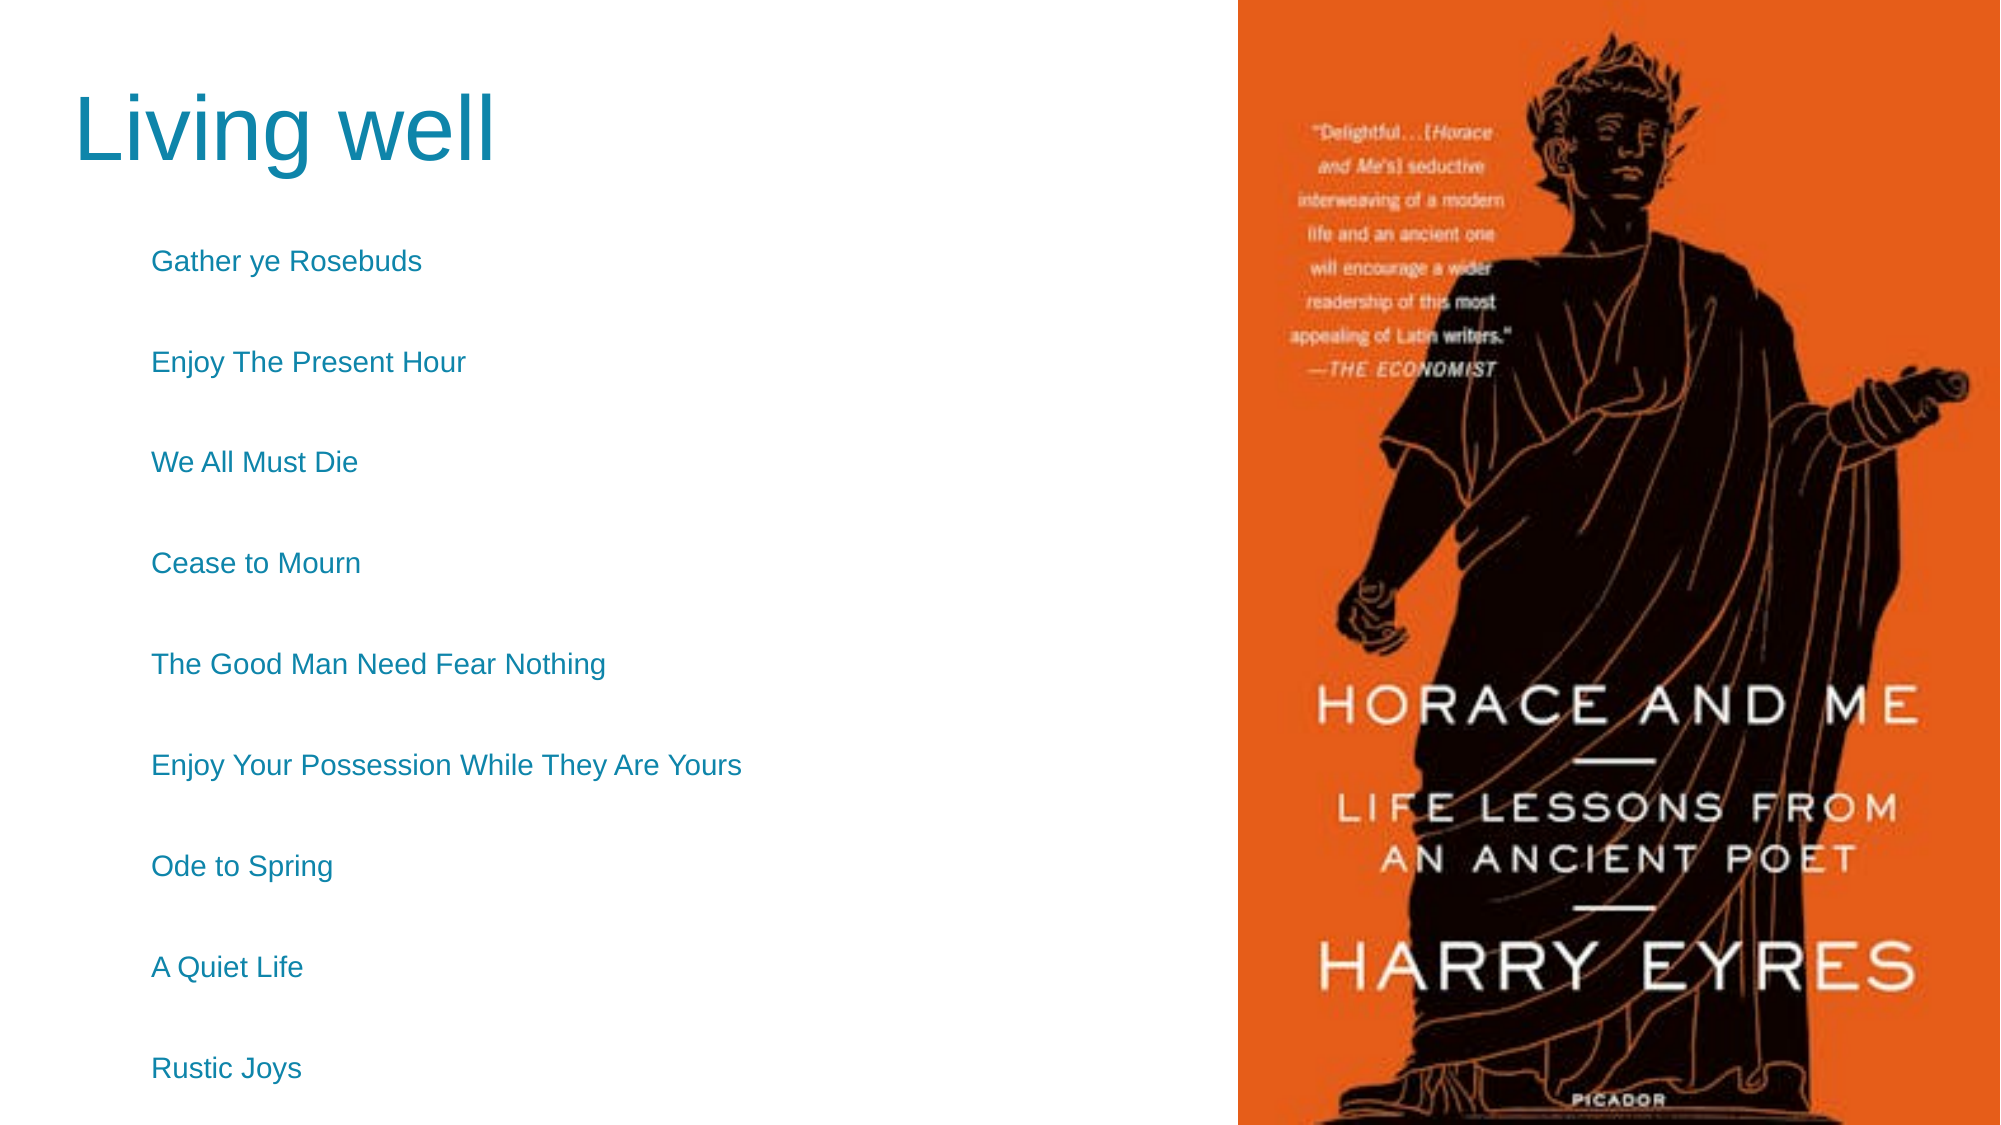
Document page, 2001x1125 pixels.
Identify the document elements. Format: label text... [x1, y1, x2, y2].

text_box [0, 0, 1238, 1125]
list Gather ye Rosebuds Enjoy The Present Hour We All Must Die Cease to Mourn The Good Man Need Fear Nothing Enjoy Your Possession While They Are Yours Ode to Spring A Quiet Life Rustic Joys [136, 238, 872, 1101]
title Living well [58, 48, 762, 214]
picture [1238, 0, 2000, 1125]
